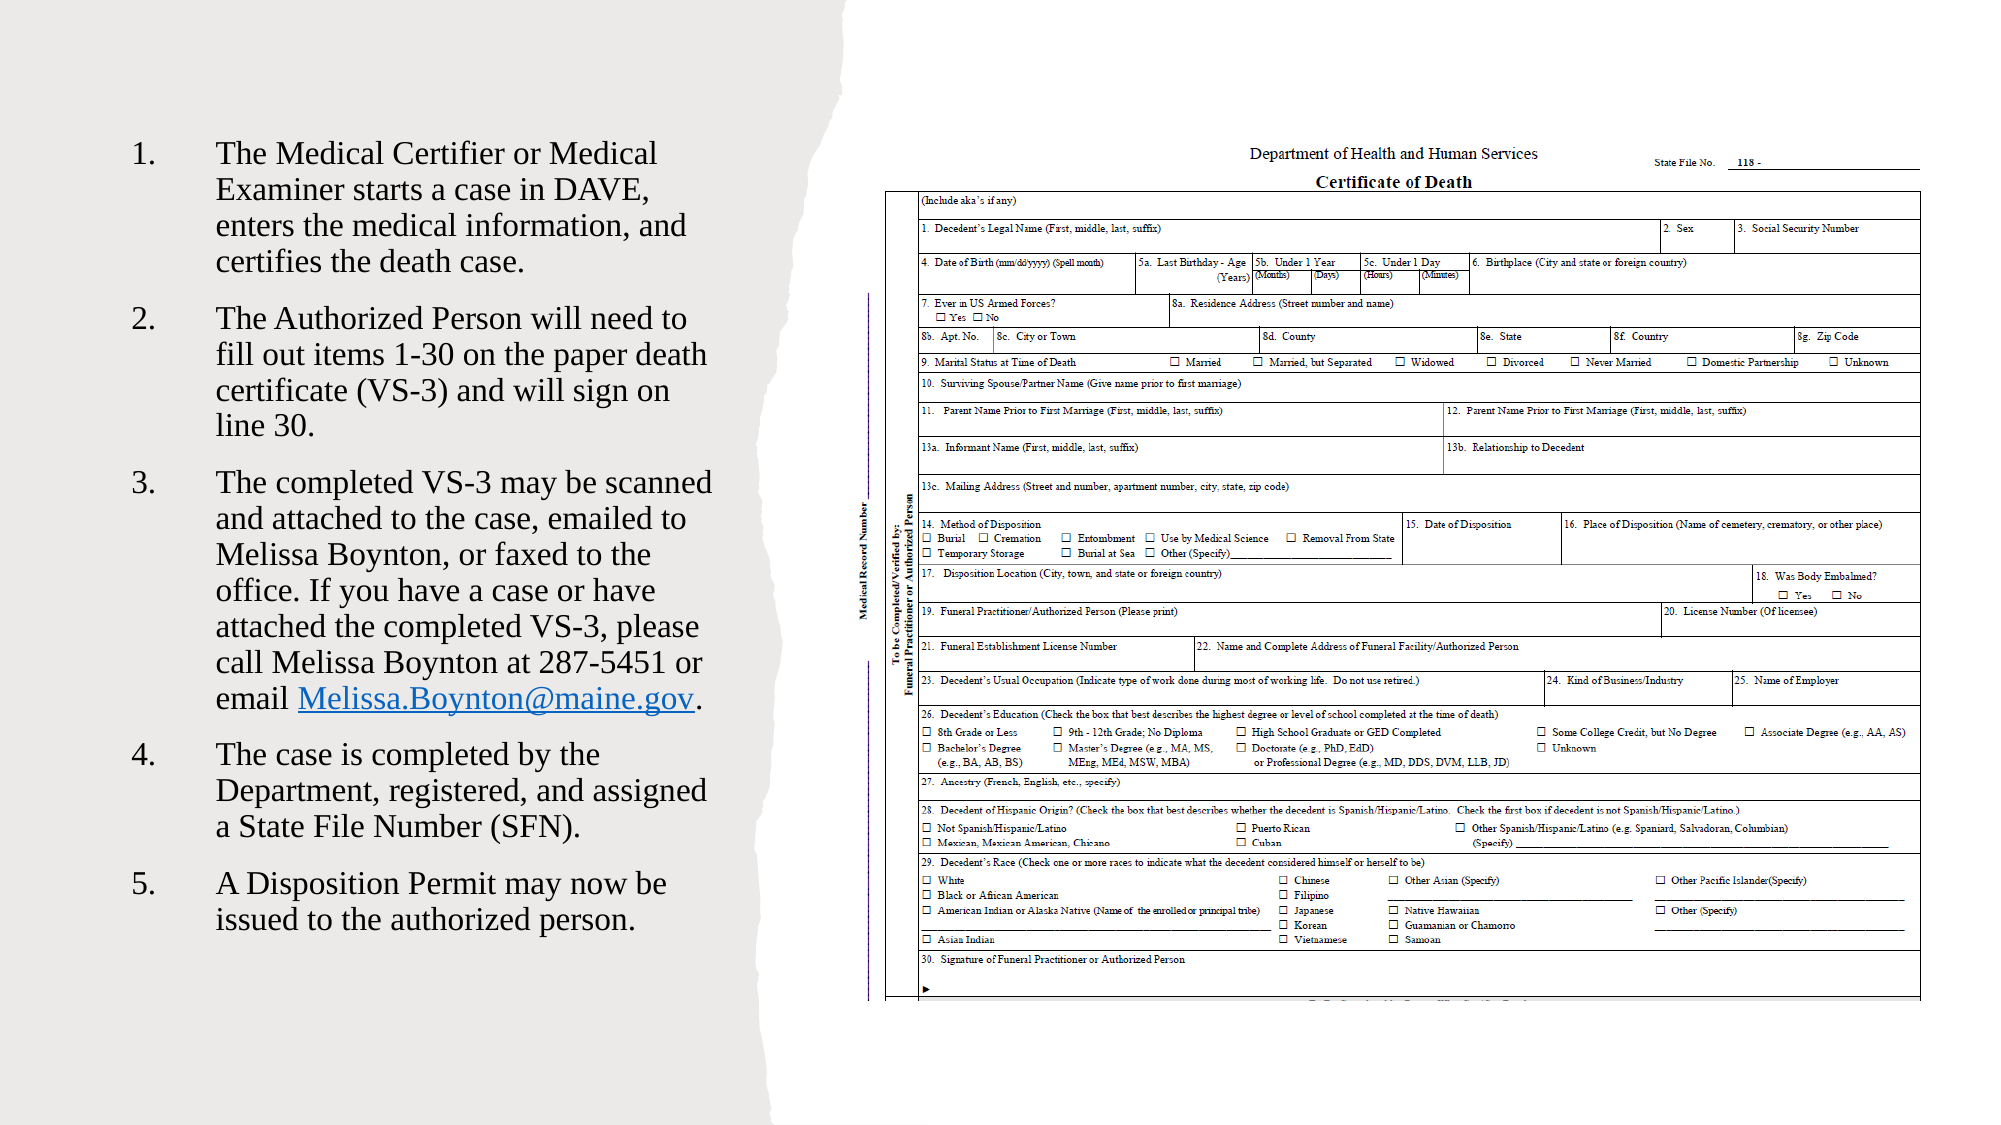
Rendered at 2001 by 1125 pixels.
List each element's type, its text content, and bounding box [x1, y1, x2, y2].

text_box [756, 0, 2000, 1125]
text_box [0, 0, 929, 1125]
list The Medical Certifier or Medical Examiner starts a case in DAVE, enters the medical information, and certifies the death case. The Authorized Person will need to fill out items 1-30 on the paper death certificate (VS-3) and will sign on line 30. The completed VS-3 may be scanned and attached to the case, emailed to Melissa Boynton, or faxed to the office. If you have a case or have attached the completed VS-3, please call Melissa Boynton at 287-5451 or email Melissa.Boynton@maine.gov. The case is completed by the Department, registered, and assigned a State File Number (SFN). A Disposition Permit may now be issued to the authorized person. [116, 128, 735, 1023]
picture [831, 128, 1927, 1002]
